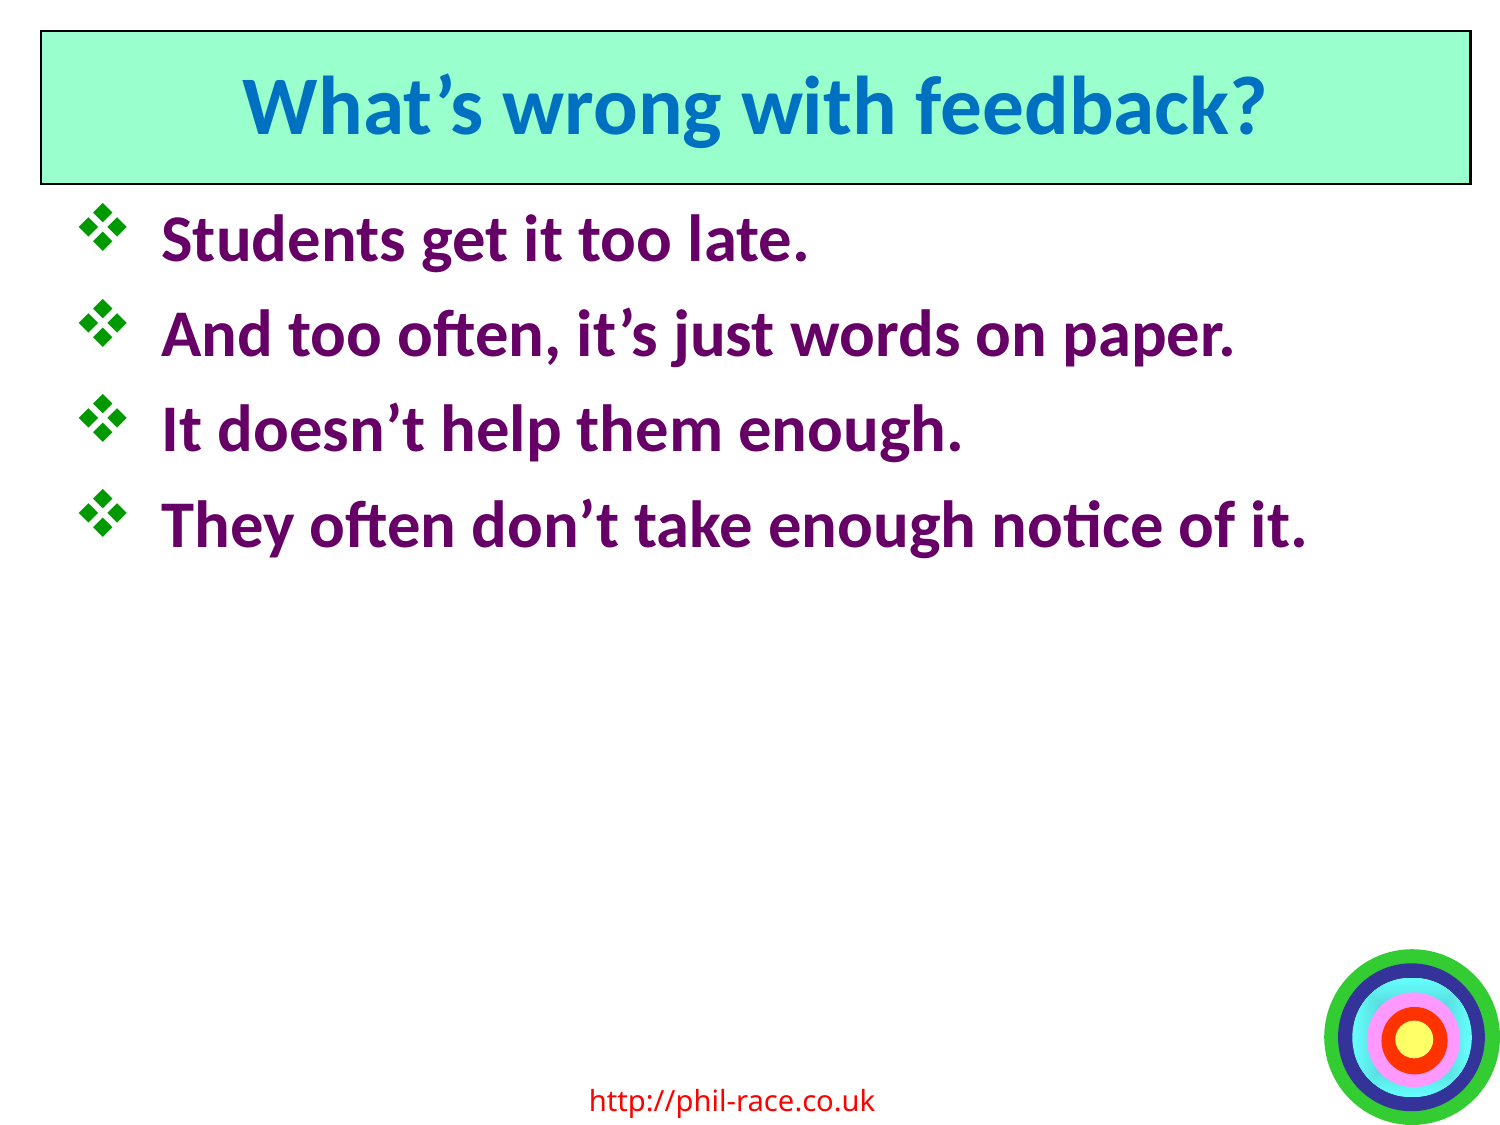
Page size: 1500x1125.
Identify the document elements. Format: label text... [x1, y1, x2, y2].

list Students get it too late. And too often, it’s just words on paper. It doesn’t help them enough. They often don’t take enough notice of it. [58, 196, 1471, 963]
title What’s wrong with feedback? [40, 30, 1471, 185]
